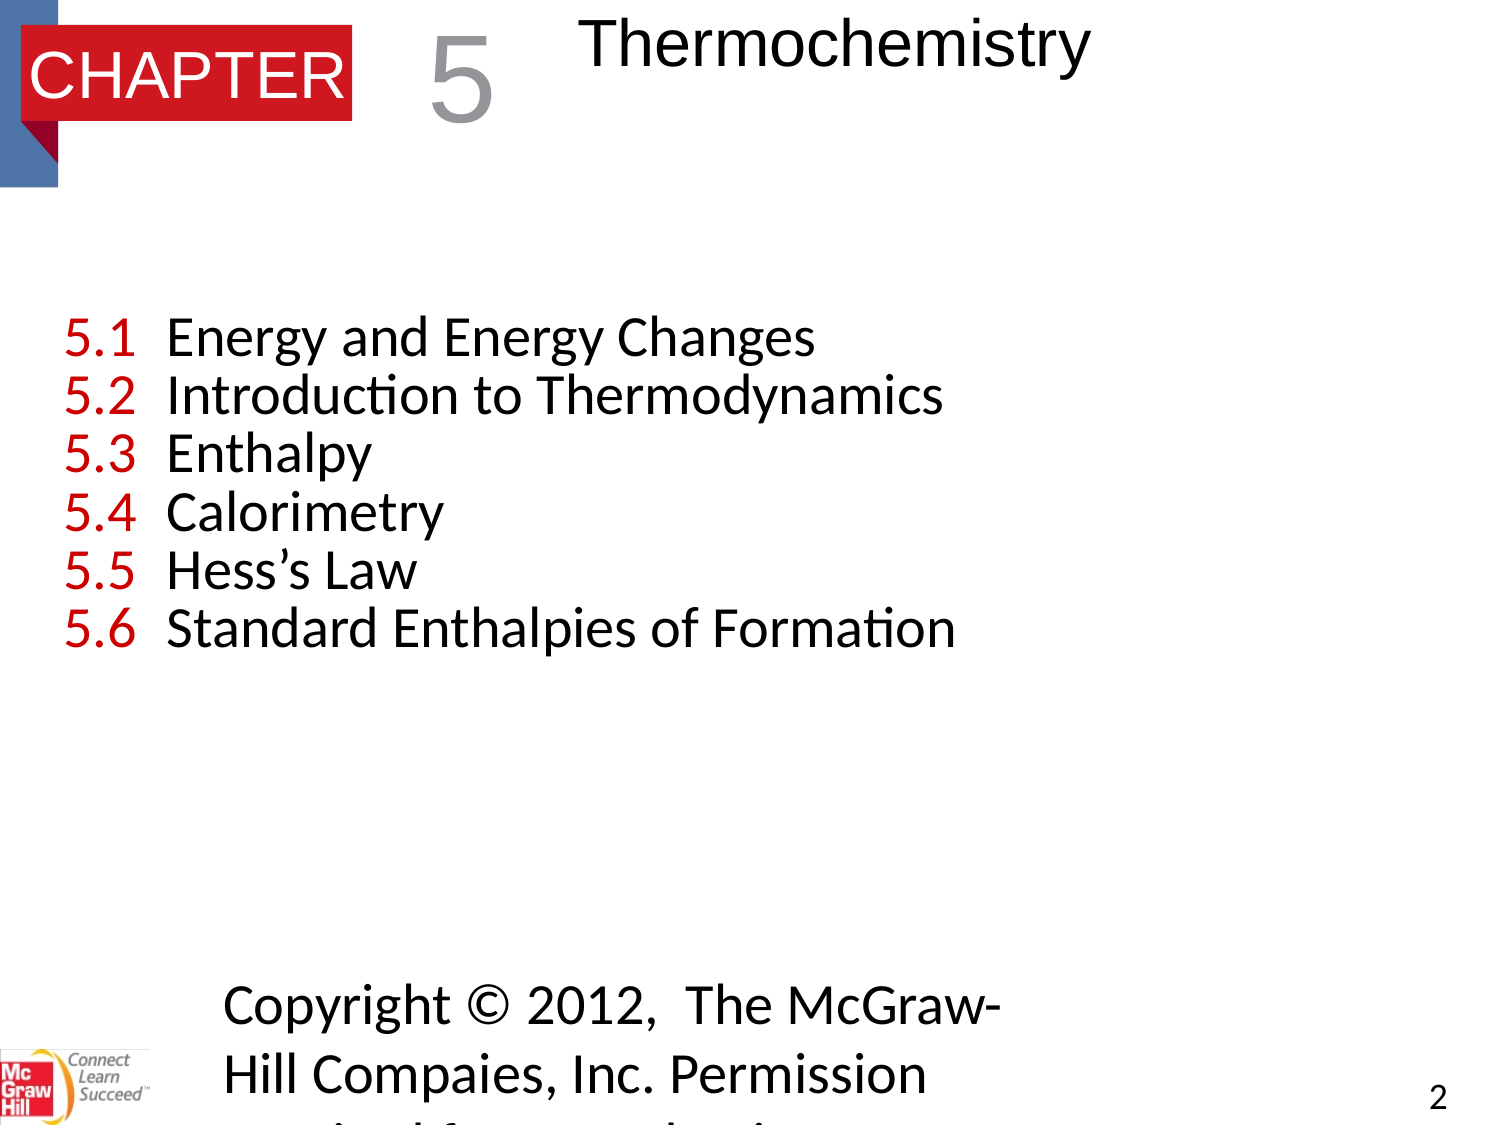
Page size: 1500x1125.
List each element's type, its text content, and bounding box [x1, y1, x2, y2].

table_cell 5.2 [38, 372, 151, 428]
table_header Energy and Energy Changes [153, 313, 1474, 370]
list 5 [363, 16, 562, 129]
table_cell Standard Enthalpies of Formation [153, 605, 1474, 662]
table_cell Introduction to Thermodynamics [153, 372, 1474, 428]
picture [0, 1049, 150, 1125]
table_cell 5.4 [38, 488, 151, 545]
list Copyright © 2012, The McGraw-Hill Compaies, Inc. Permission required for reproduction or display. [208, 958, 1042, 1032]
list 2 [1211, 1075, 1463, 1113]
table_cell 5.6 [38, 605, 151, 662]
table_cell Calorimetry [153, 488, 1474, 545]
table_cell Enthalpy [153, 430, 1474, 487]
table_cell 5.5 [38, 547, 151, 603]
list Thermochemistry [562, 0, 1500, 246]
table_header 5.1 [38, 313, 151, 370]
table_cell Hess’s Law [153, 547, 1474, 603]
table_cell 5.3 [38, 430, 151, 487]
